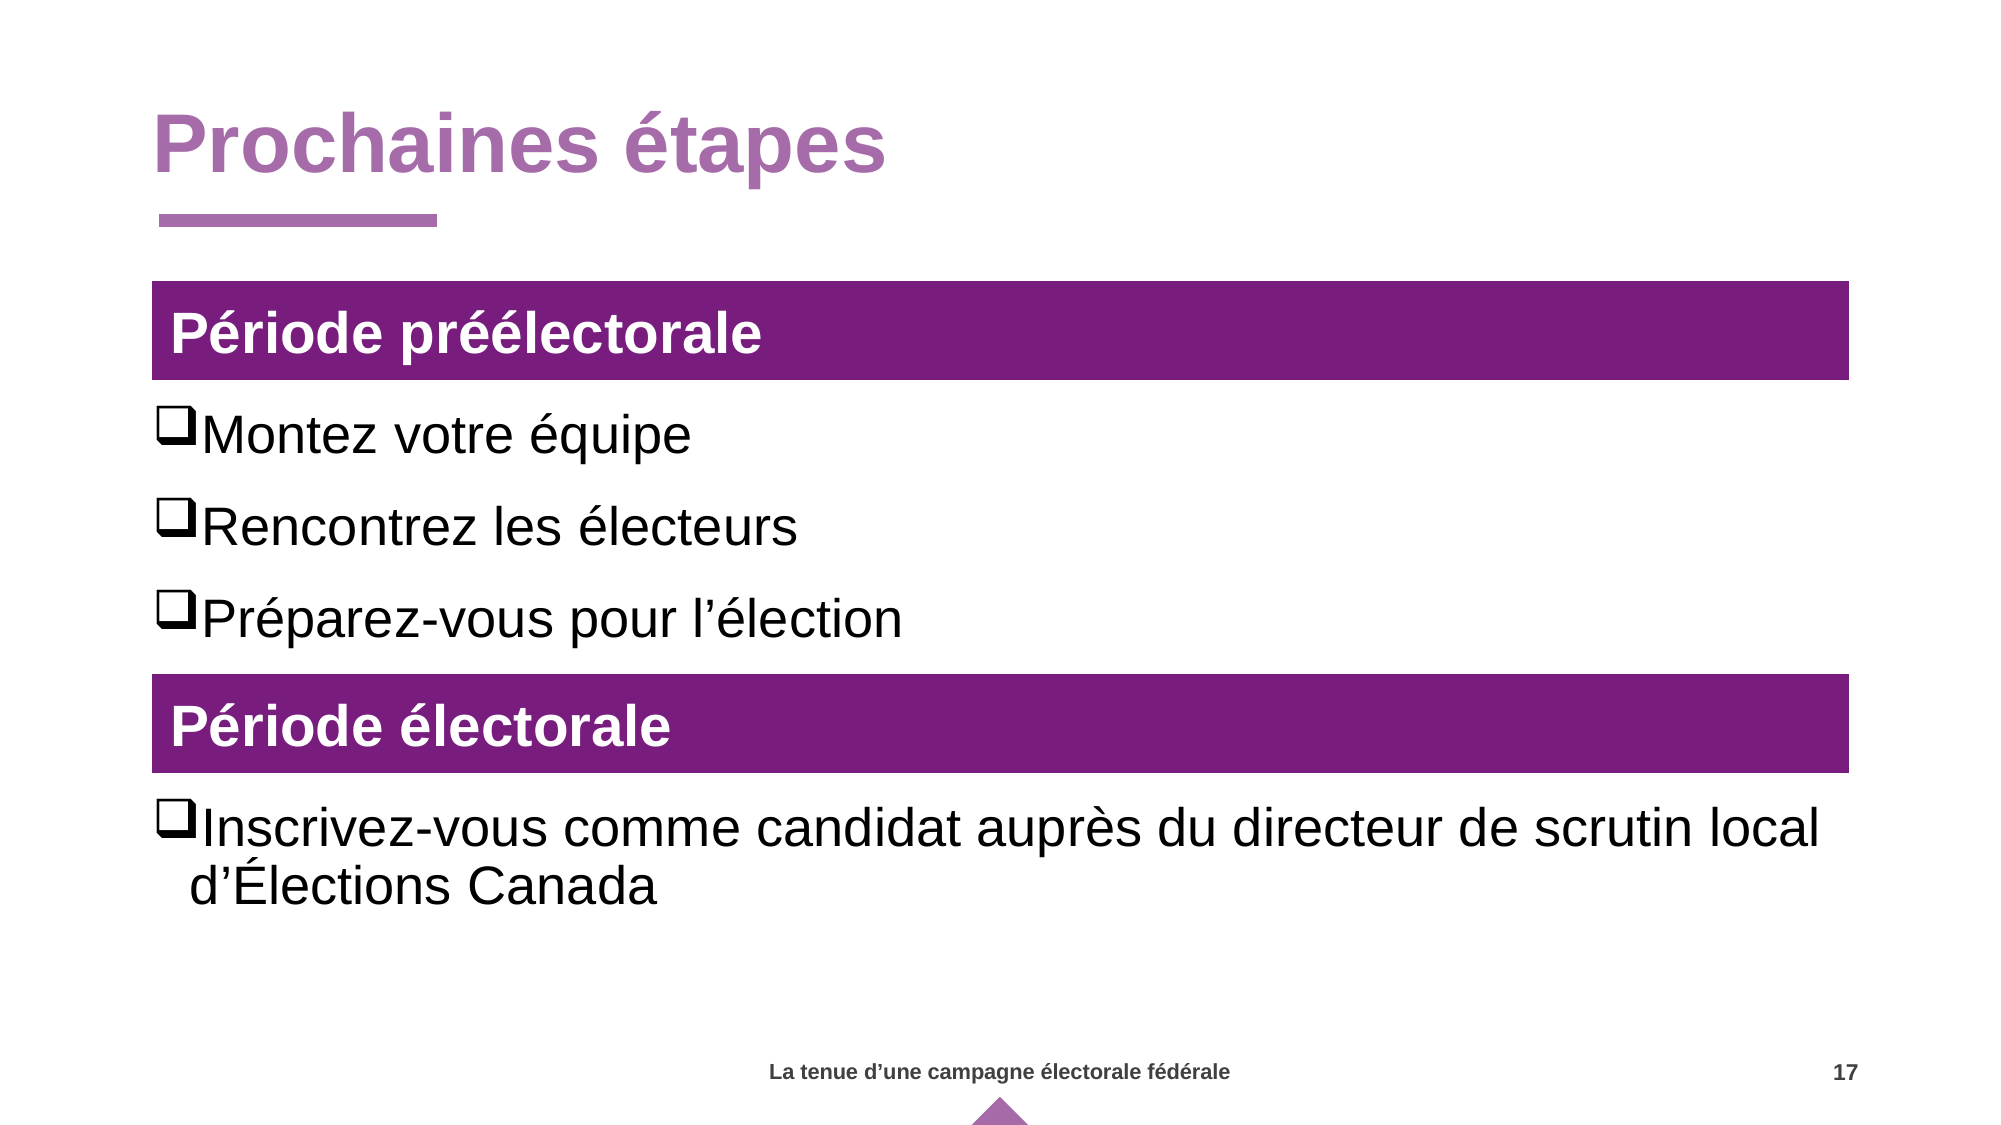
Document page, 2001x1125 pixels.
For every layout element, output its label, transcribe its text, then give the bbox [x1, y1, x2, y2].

text_box Période préélectorale [154, 283, 1847, 378]
list Montez votre équipe Rencontrez les électeurs Préparez-vous pour l’élection Inscrivez-vous comme candidat auprès du directeur de scrutin local d’Élections Canada [137, 399, 1863, 945]
title Prochaines étapes [137, 59, 1863, 233]
text_box Période électorale [154, 676, 1847, 771]
